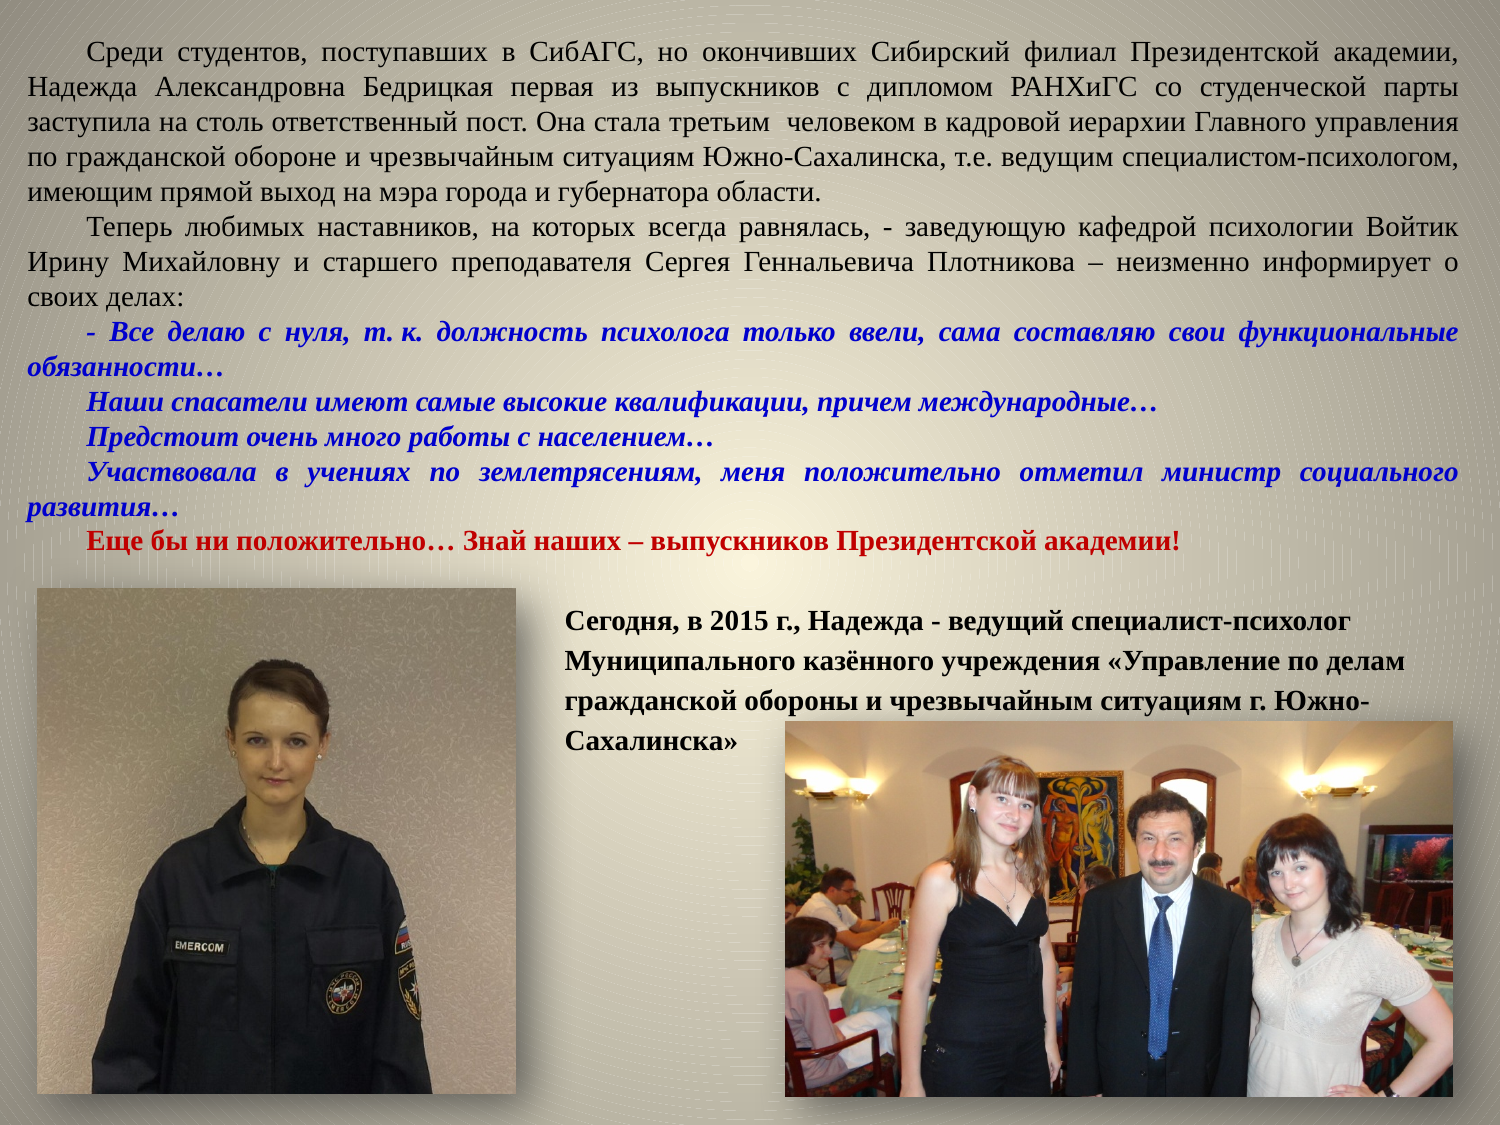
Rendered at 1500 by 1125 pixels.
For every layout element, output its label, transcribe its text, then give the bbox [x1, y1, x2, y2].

text_box Среди студентов, поступавших в СибАГС, но окончивших Сибирский филиал Президентской академии, Надежда Александровна Бедрицкая первая из выпускников с дипломом РАНХиГС со студенческой парты заступила на столь ответственный пост. Она стала третьим человеком в кадровой иерархии Главного управления по гражданской обороне и чрезвычайным ситуациям Южно-Сахалинска, т.е. ведущим специалистом-психологом, имеющим прямой выход на мэра города и губернатора области. Теперь любимых наставников, на которых всегда равнялась, - заведующую кафедрой психологии Войтик Ирину Михайловну и старшего преподавателя Сергея Геннальевича Плотникова – неизменно информирует о своих делах: - Все делаю с нуля, т. к. должность психолога только ввели, сама составляю свои функциональные обязанности… Наши спасатели имеют самые высокие квалификации, причем международные… Предстоит очень много работы с населением… Участвовала в учениях по землетрясениям, меня положительно отметил министр социального развития… Еще бы ни положительно… Знай наших – выпускников Президентской академии! [12, 24, 1475, 565]
picture [37, 588, 516, 1094]
picture [785, 720, 1453, 1097]
text_box Сегодня, в 2015 г., Надежда - ведущий специалист-психолог Муниципального казённого учреждения «Управление по делам гражданской обороны и чрезвычайным ситуациям г. Южно-Сахалинска» [549, 588, 1438, 764]
